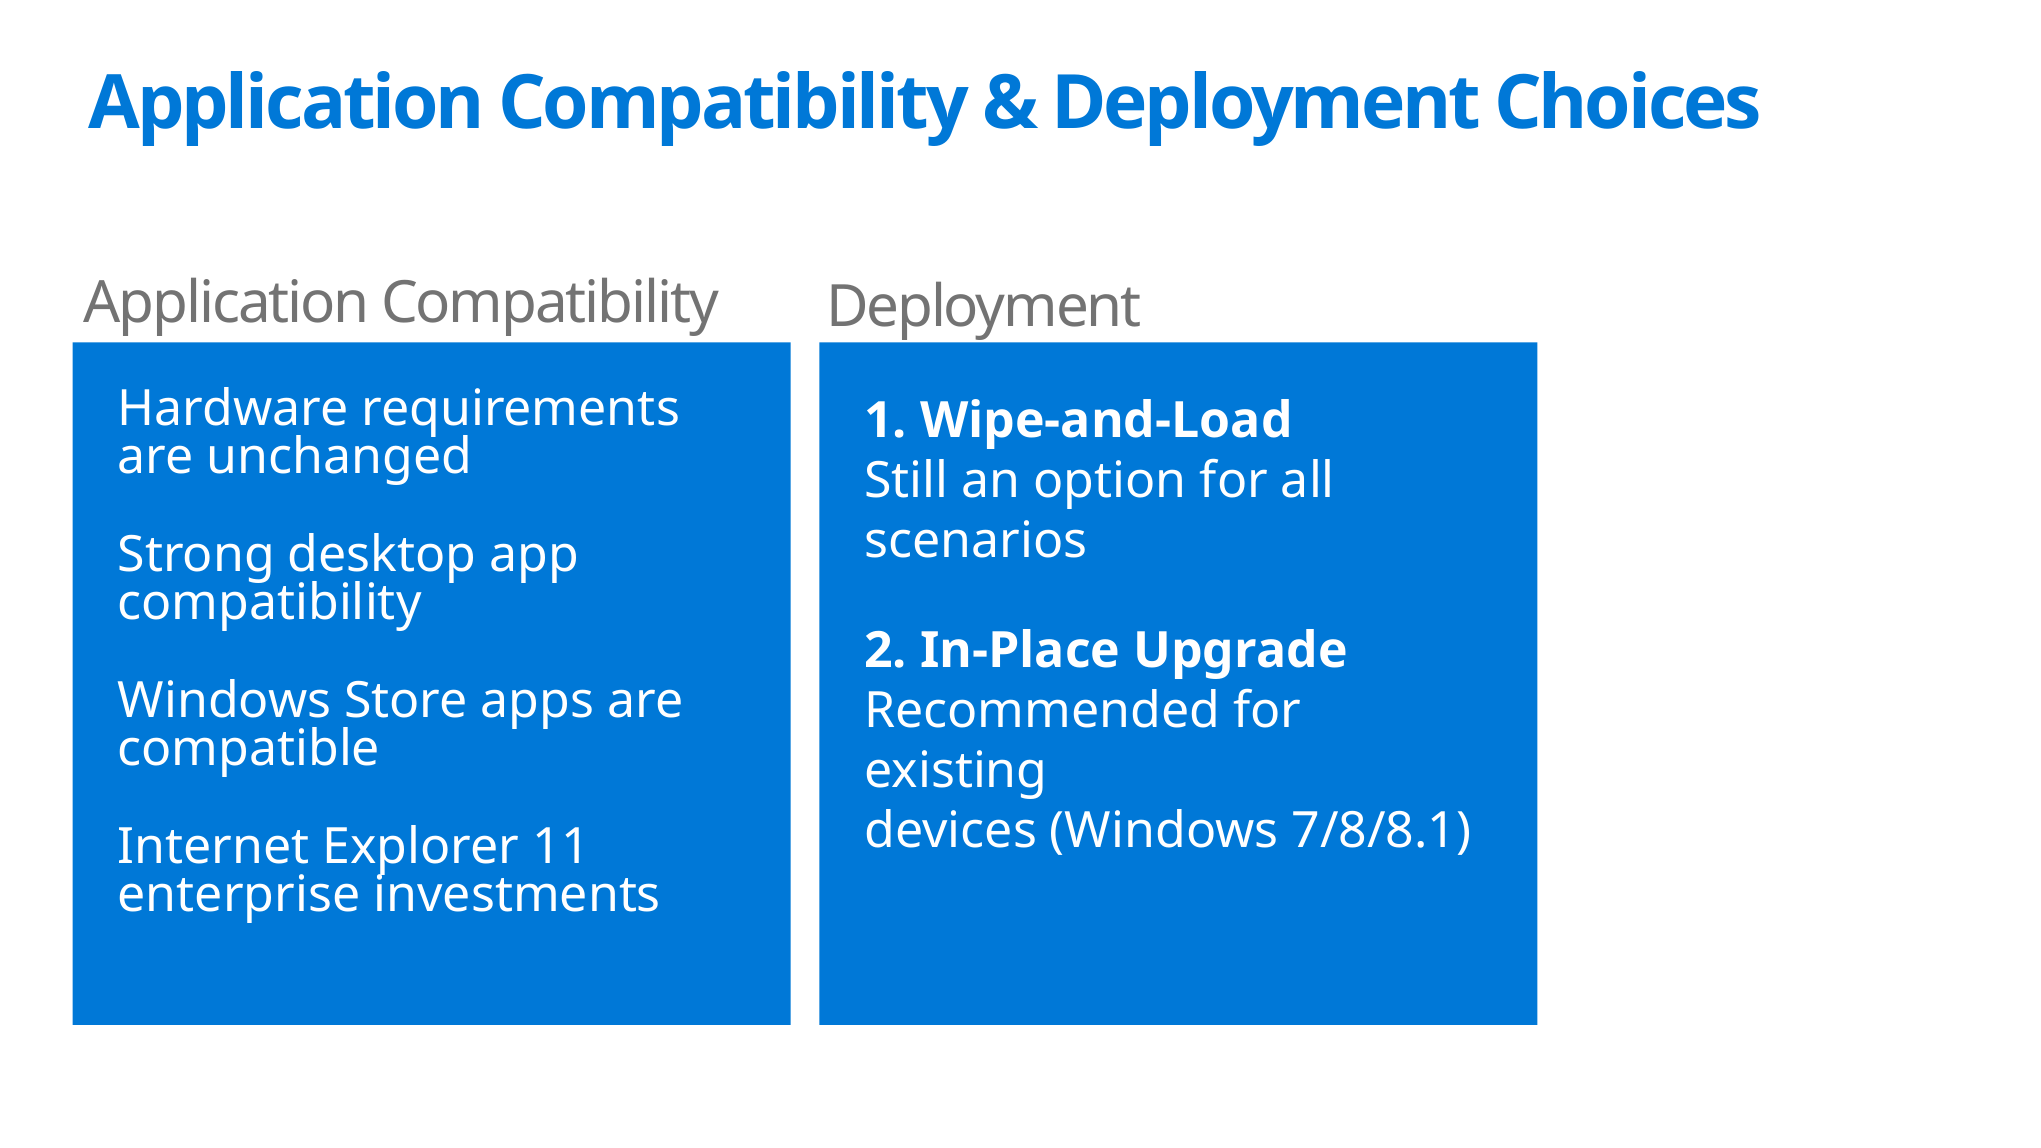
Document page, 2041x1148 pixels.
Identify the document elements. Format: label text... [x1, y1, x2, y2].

title Application Compatibility & Deployment Choices [45, 48, 1996, 199]
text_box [780, 198, 1538, 1026]
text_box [38, 231, 780, 1026]
